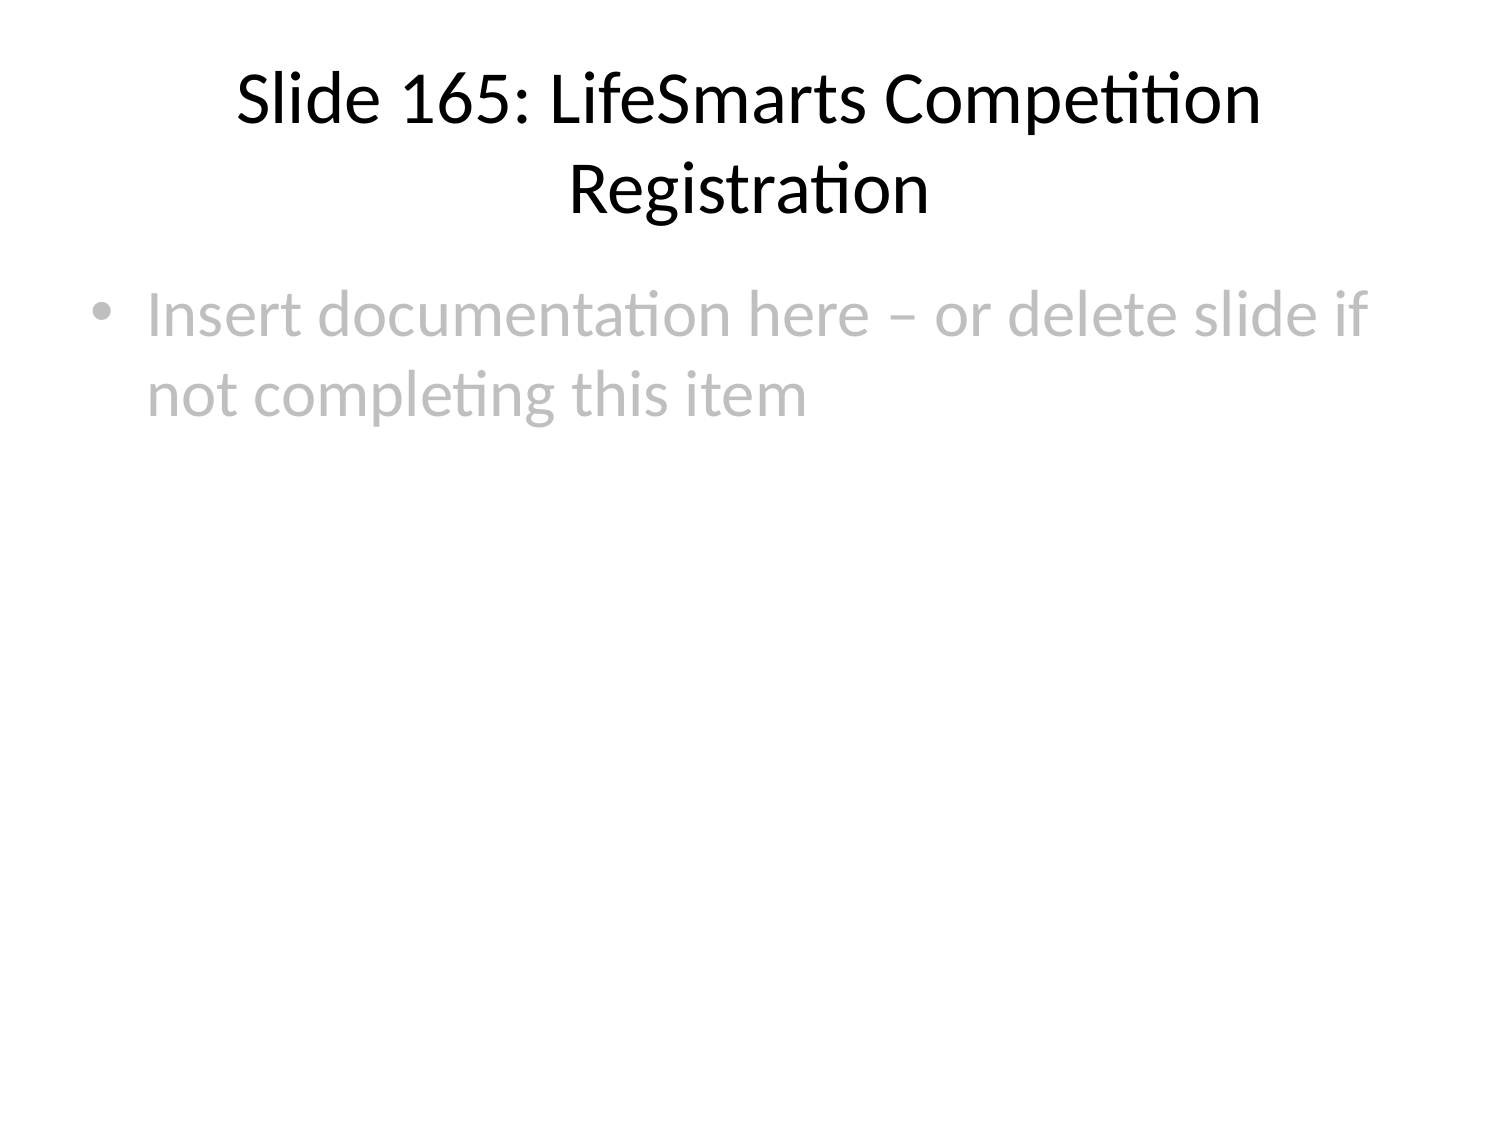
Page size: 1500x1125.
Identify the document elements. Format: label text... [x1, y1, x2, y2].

list Insert documentation here – or delete slide if not completing this item [75, 262, 1425, 1005]
title Slide 165: LifeSmarts Competition Registration [75, 45, 1425, 233]
